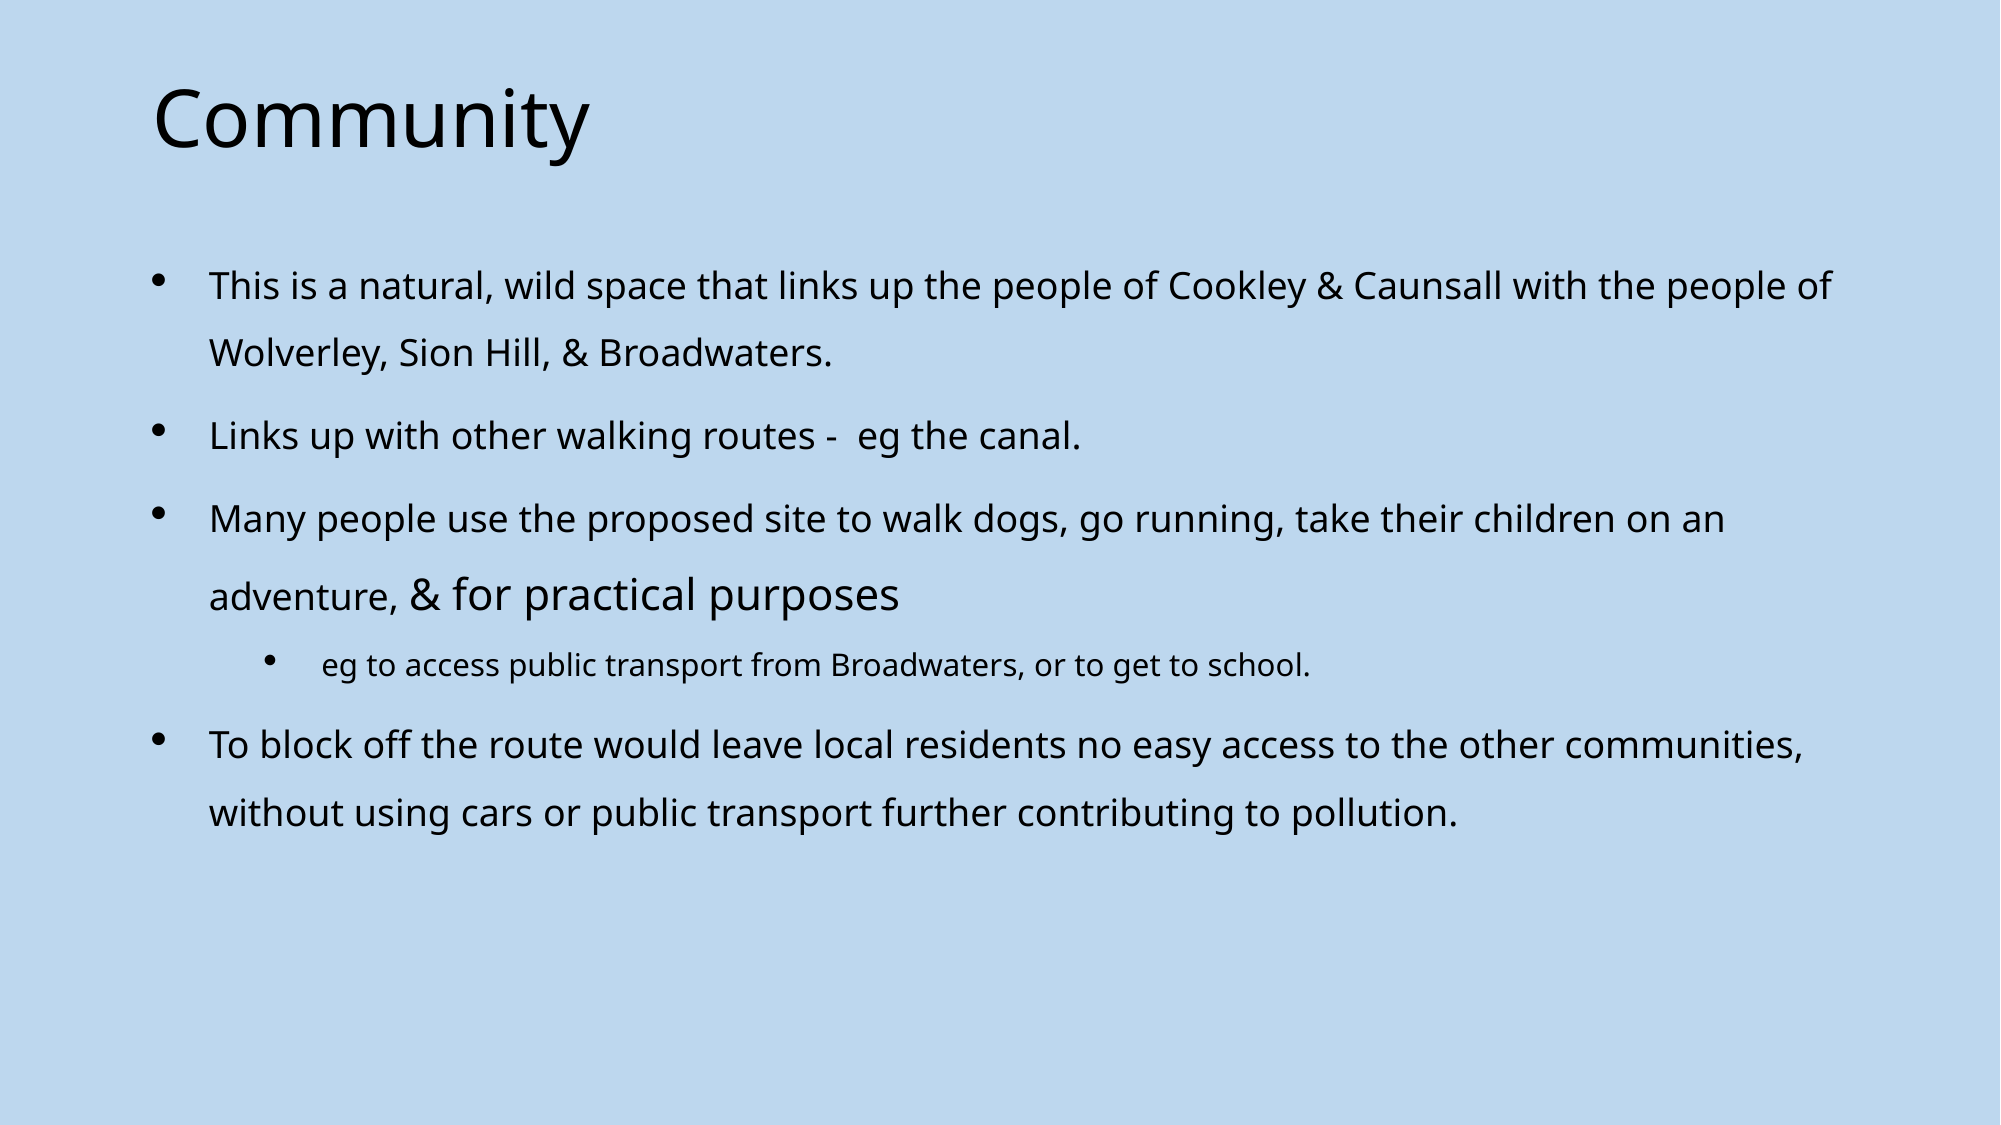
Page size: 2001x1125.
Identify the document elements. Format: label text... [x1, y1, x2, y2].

title Community [137, 59, 1863, 172]
list This is a natural, wild space that links up the people of Cookley & Caunsall with the people of Wolverley, Sion Hill, & Broadwaters. Links up with other walking routes - eg the canal. Many people use the proposed site to walk dogs, go running, take their children on an adventure, & for practical purposes eg to access public transport from Broadwaters, or to get to school. To block off the route would leave local residents no easy access to the other communities, without using cars or public transport further contributing to pollution. [137, 231, 1863, 1085]
